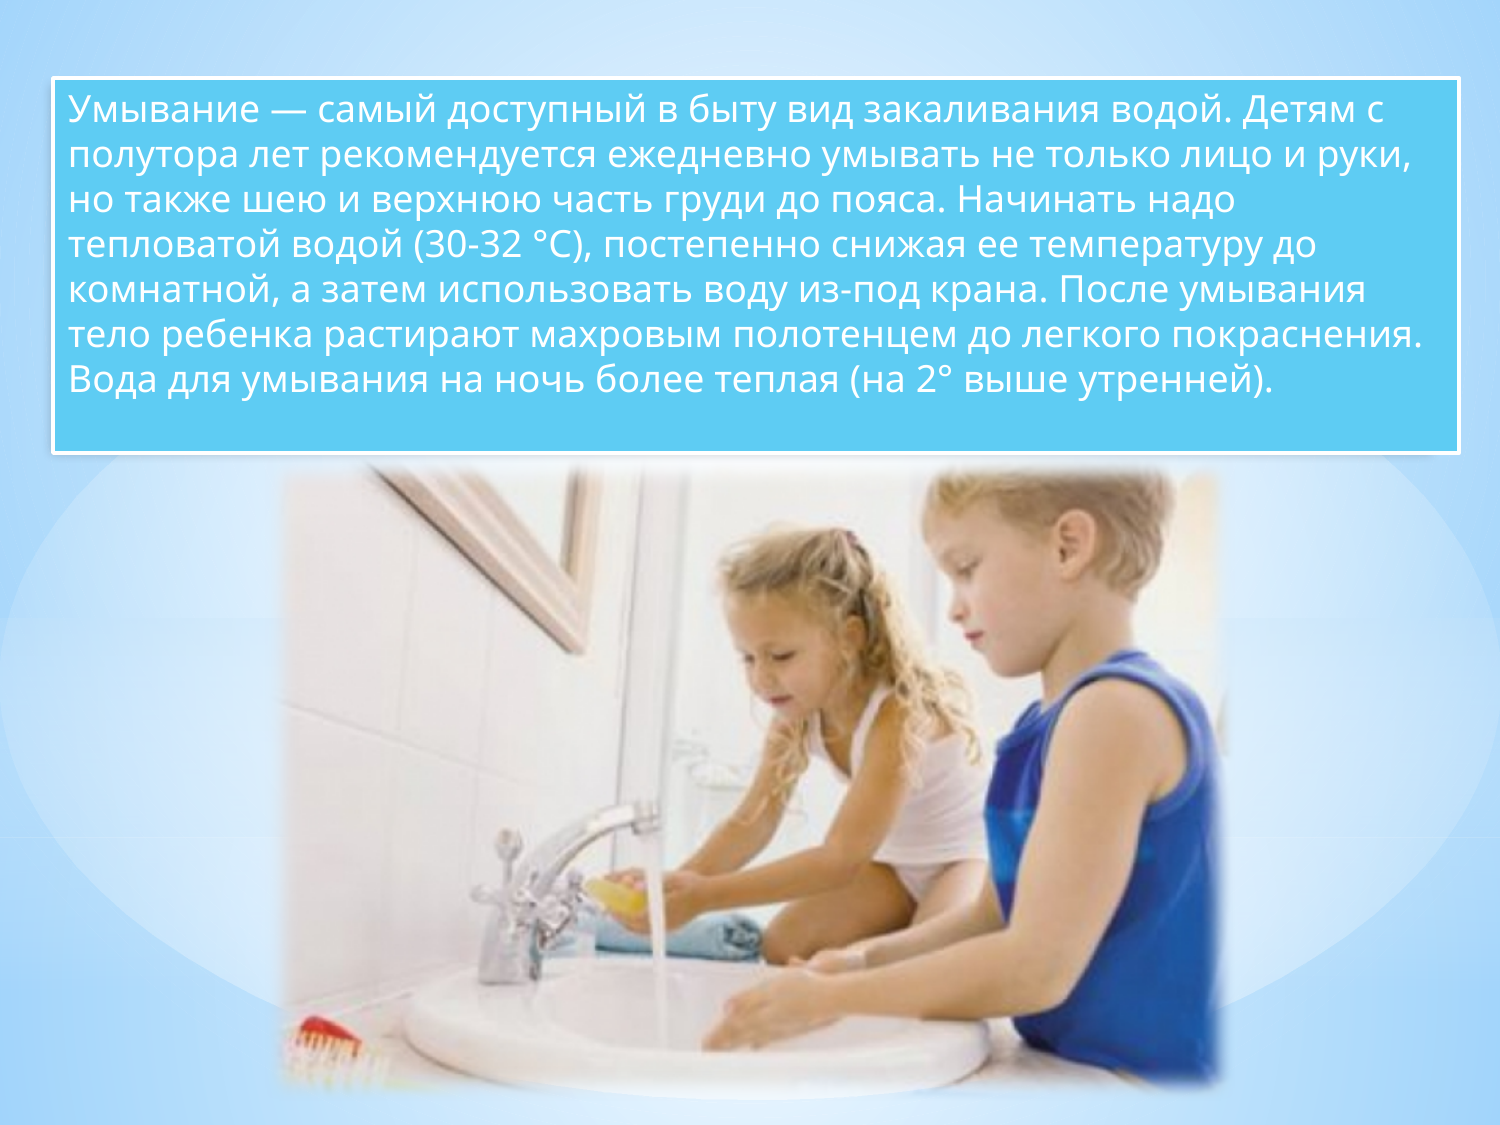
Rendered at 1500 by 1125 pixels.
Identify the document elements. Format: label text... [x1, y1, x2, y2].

text_box Умывание — самый доступный в быту вид закаливания водой. Детям с полутора лет рекомендуется ежедневно умывать не только лицо и руки, но также шею и верхнюю часть груди до пояса. Начинать надо тепловатой водой (30-32 °С), постепенно снижая ее температуру до комнатной, а затем использовать воду из-под крана. После умывания тело ребенка растирают махровым полотенцем до легкого покраснения. Вода для умывания на ночь более теплая (на 2° выше утренней). [51, 76, 1461, 455]
picture [265, 456, 1235, 1101]
